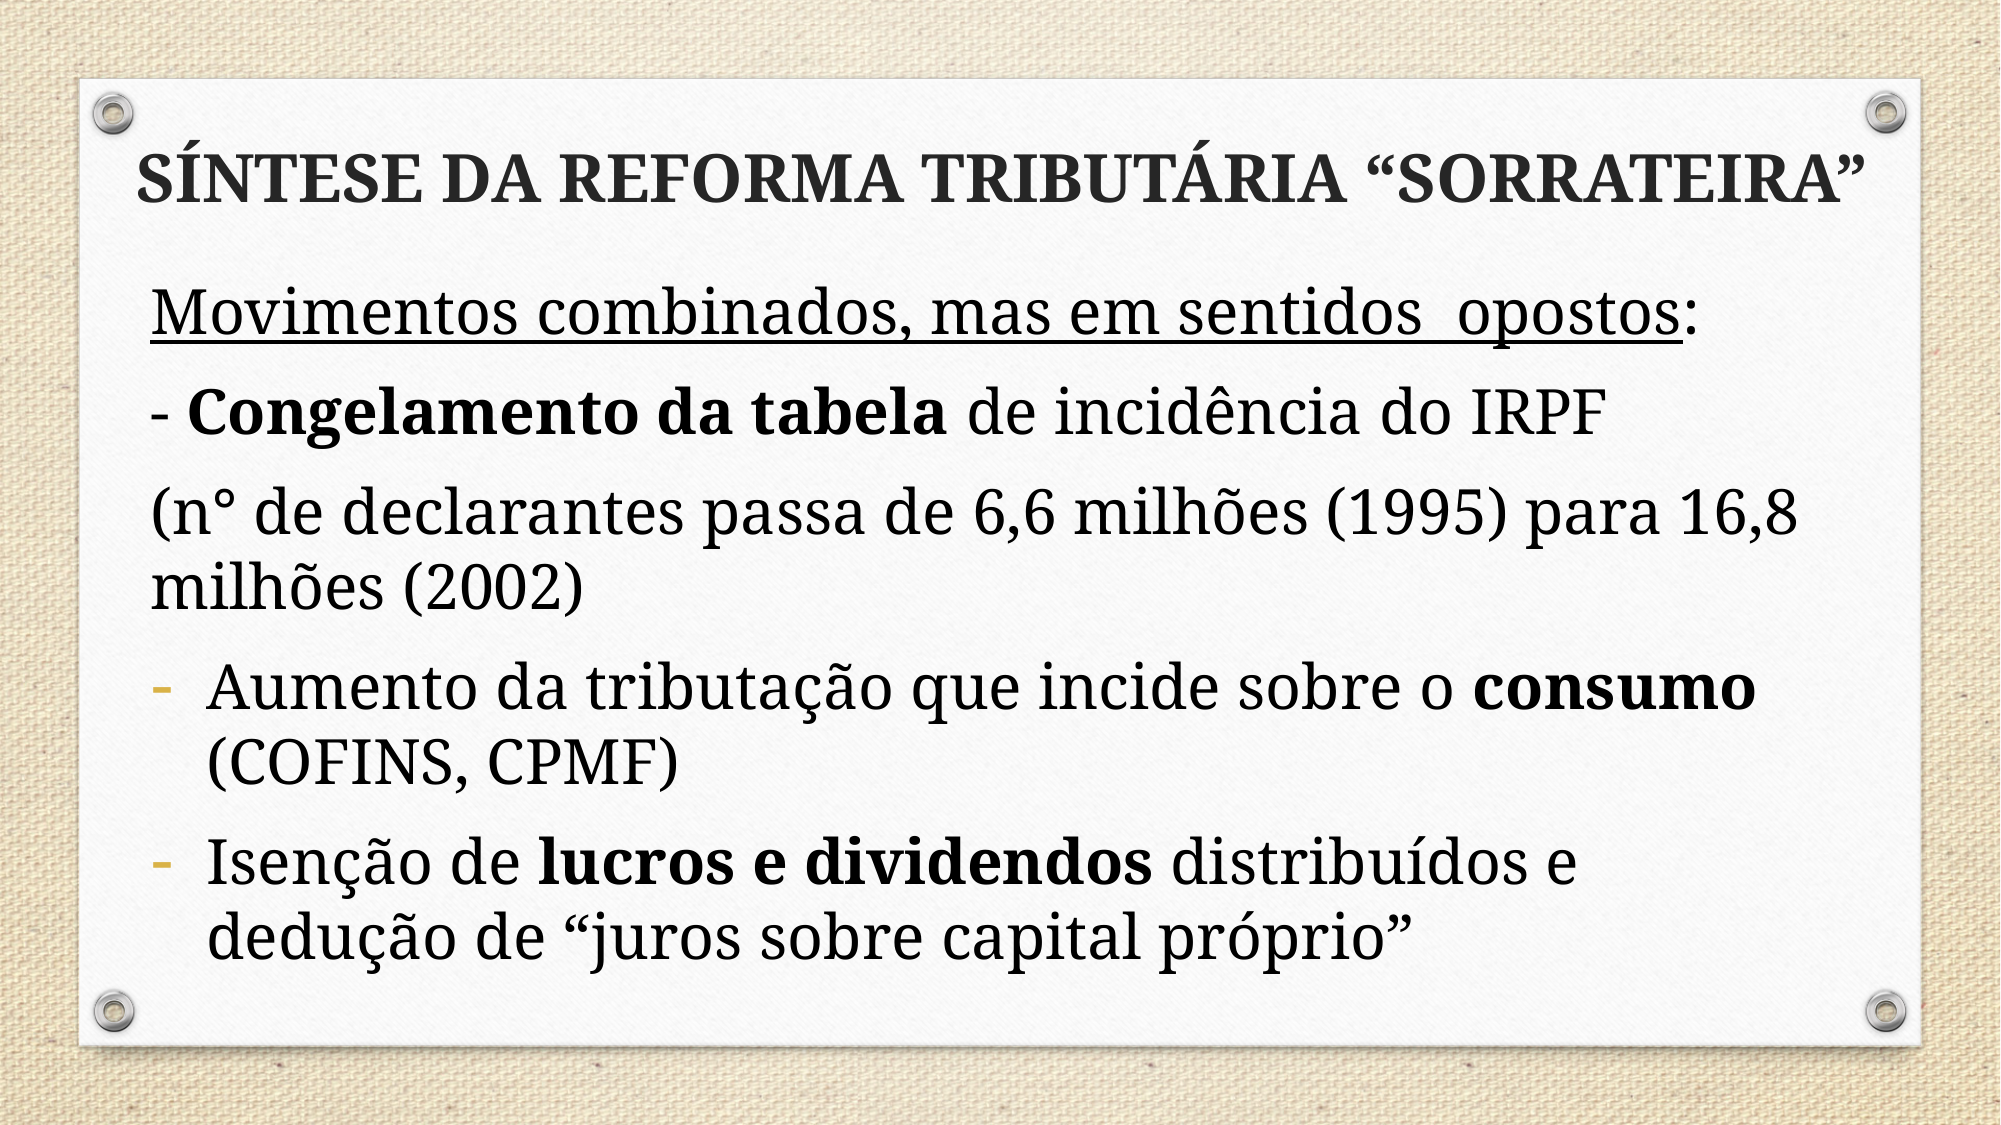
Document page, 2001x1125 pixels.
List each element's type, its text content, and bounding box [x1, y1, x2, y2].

title SÍNTESE DA REFORMA TRIBUTÁRIA “SORRATEIRA” [119, 104, 1888, 224]
picture [0, 0, 2001, 1125]
list Movimentos combinados, mas em sentidos opostos: - Congelamento da tabela de incidência do IRPF (n° de declarantes passa de 6,6 milhões (1995) para 16,8 milhões (2002) Aumento da tributação que incide sobre o consumo (COFINS, CPMF) Isenção de lucros e dividendos distribuídos e dedução de “juros sobre capital próprio” [135, 264, 1838, 1006]
